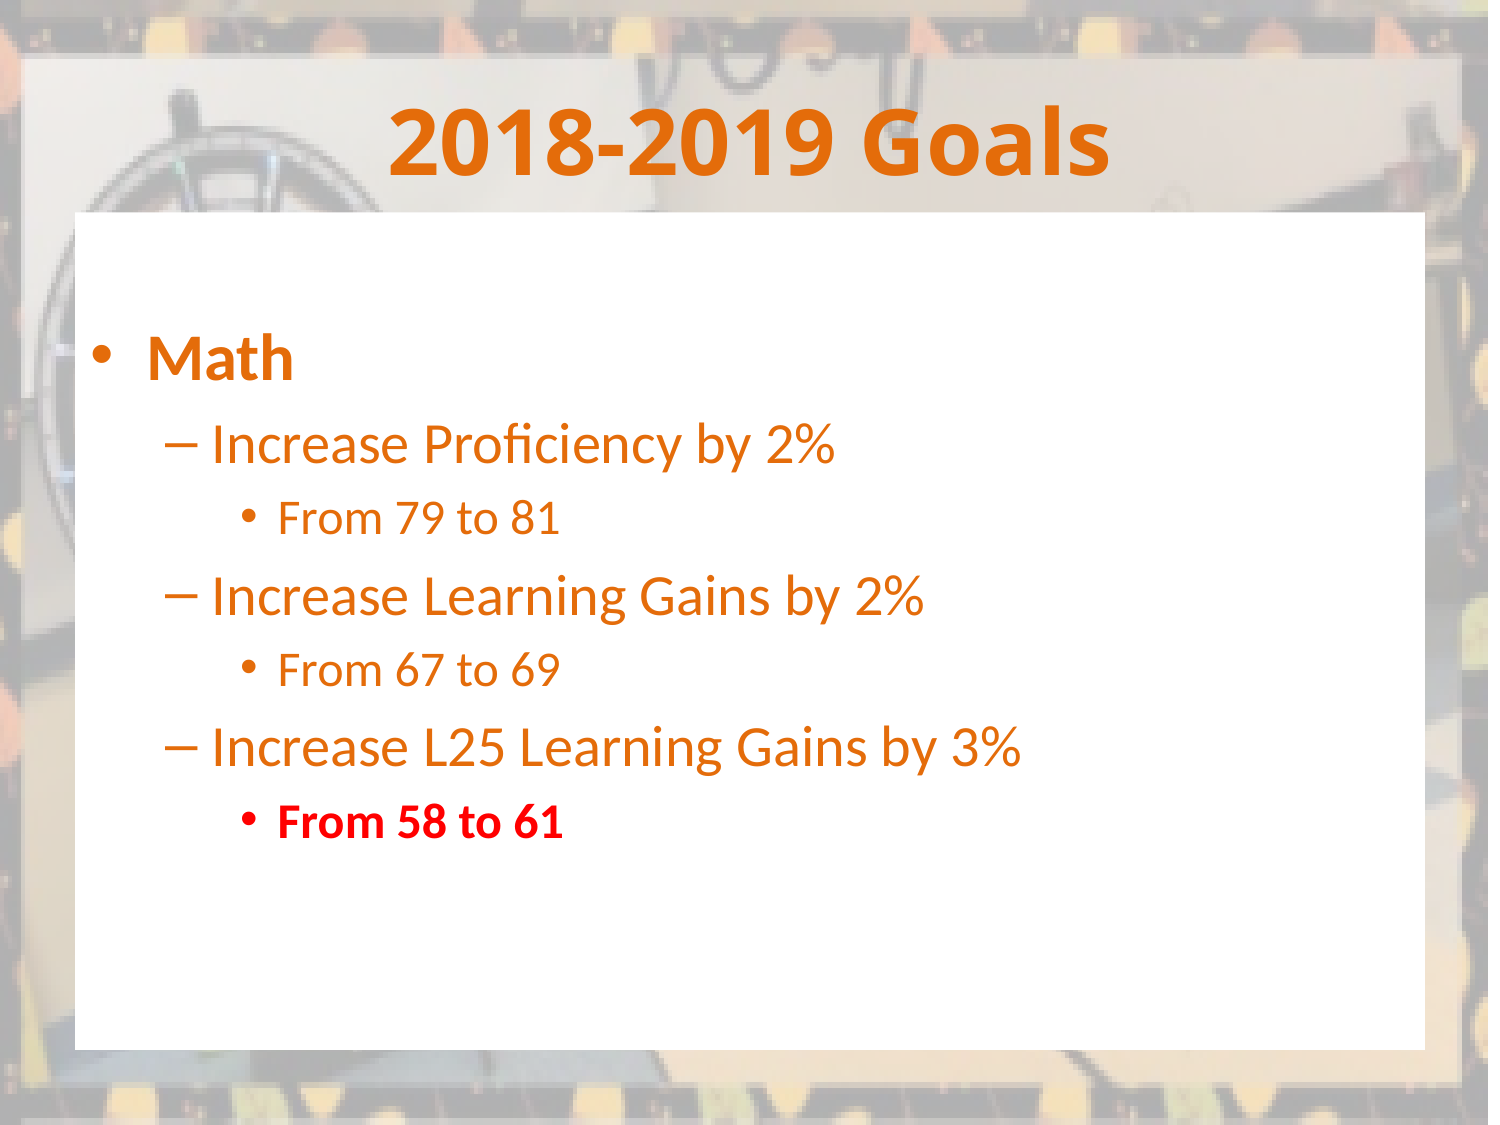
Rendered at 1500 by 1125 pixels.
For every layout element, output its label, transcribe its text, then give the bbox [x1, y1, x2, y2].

list Math Increase Proficiency by 2% From 79 to 81 Increase Learning Gains by 2% From 67 to 69 Increase L25 Learning Gains by 3% From 58 to 61 [75, 212, 1425, 1050]
title 2018-2019 Goals [75, 45, 1425, 212]
